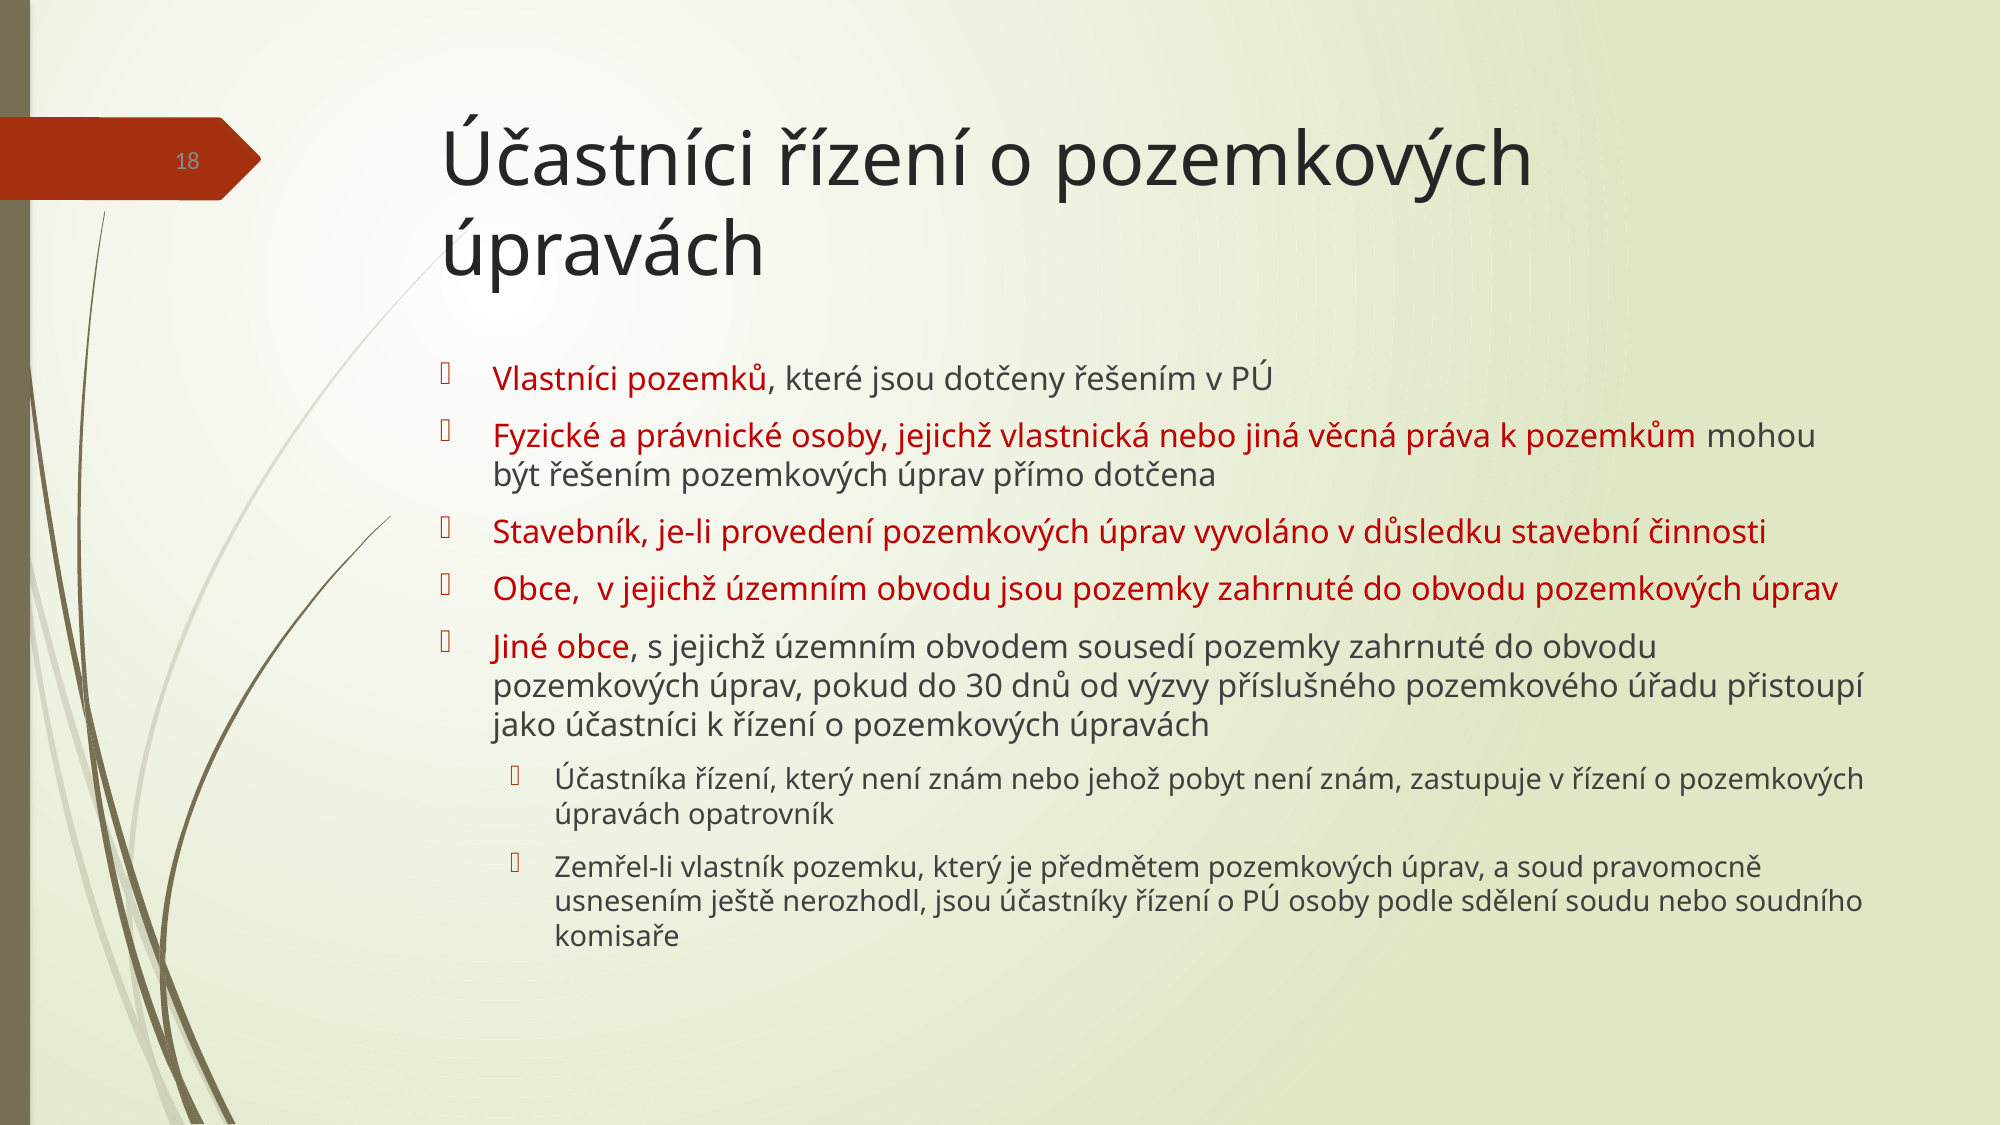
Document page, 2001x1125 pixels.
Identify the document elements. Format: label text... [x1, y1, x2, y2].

title Účastníci řízení o pozemkových úpravách [425, 102, 1888, 313]
list Vlastníci pozemků, které jsou dotčeny řešením v PÚ Fyzické a právnické osoby, jejichž vlastnická nebo jiná věcná práva k pozemkům mohou být řešením pozemkových úprav přímo dotčena Stavebník, je-li provedení pozemkových úprav vyvoláno v důsledku stavební činnosti Obce, v jejichž územním obvodu jsou pozemky zahrnuté do obvodu pozemkových úprav Jiné obce, s jejichž územním obvodem sousedí pozemky zahrnuté do obvodu pozemkových úprav, pokud do 30 dnů od výzvy příslušného pozemkového úřadu přistoupí jako účastníci k řízení o pozemkových úpravách Účastníka řízení, který není znám nebo jehož pobyt není znám, zastupuje v řízení o pozemkových úpravách opatrovník Zemřel-li vlastník pozemku, který je předmětem pozemkových úprav, a soud pravomocně usnesením ještě nerozhodl, jsou účastníky řízení o PÚ osoby podle sdělení soudu nebo soudního komisaře [424, 350, 1888, 988]
slide_number 18 [87, 129, 216, 190]
